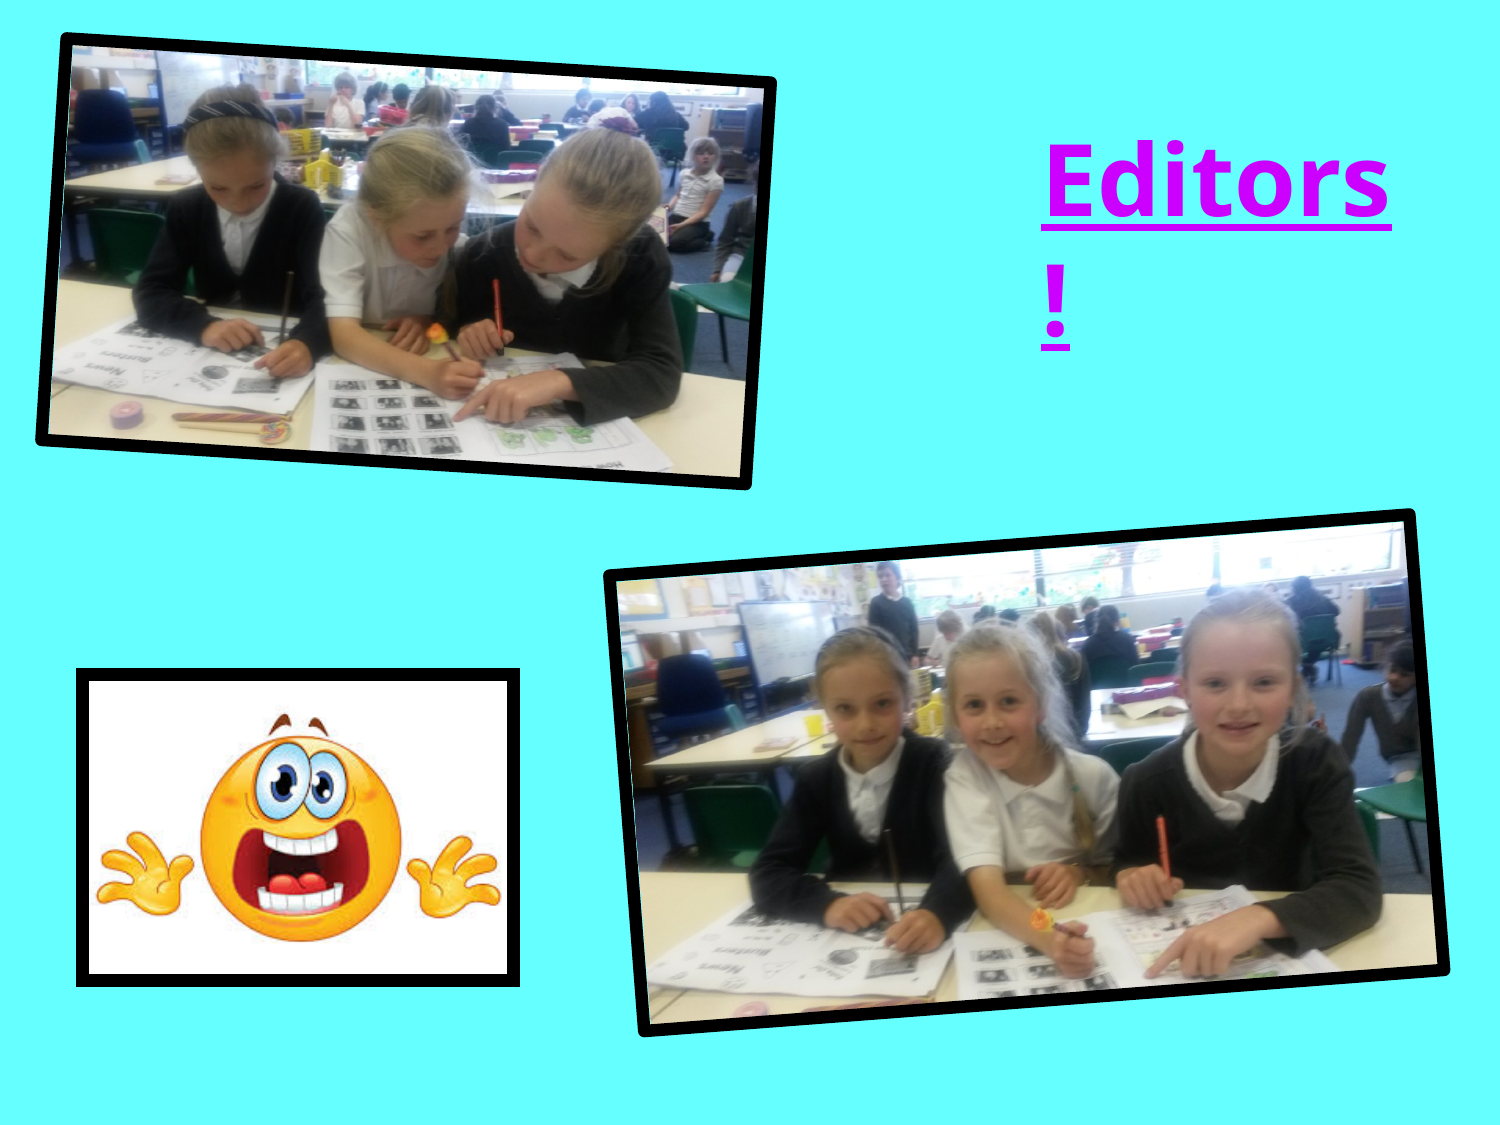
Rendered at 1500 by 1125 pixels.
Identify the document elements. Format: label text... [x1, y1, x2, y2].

text_box Editors! [1026, 109, 1435, 364]
picture [618, 522, 1437, 1024]
picture [50, 46, 763, 477]
picture [88, 680, 508, 975]
